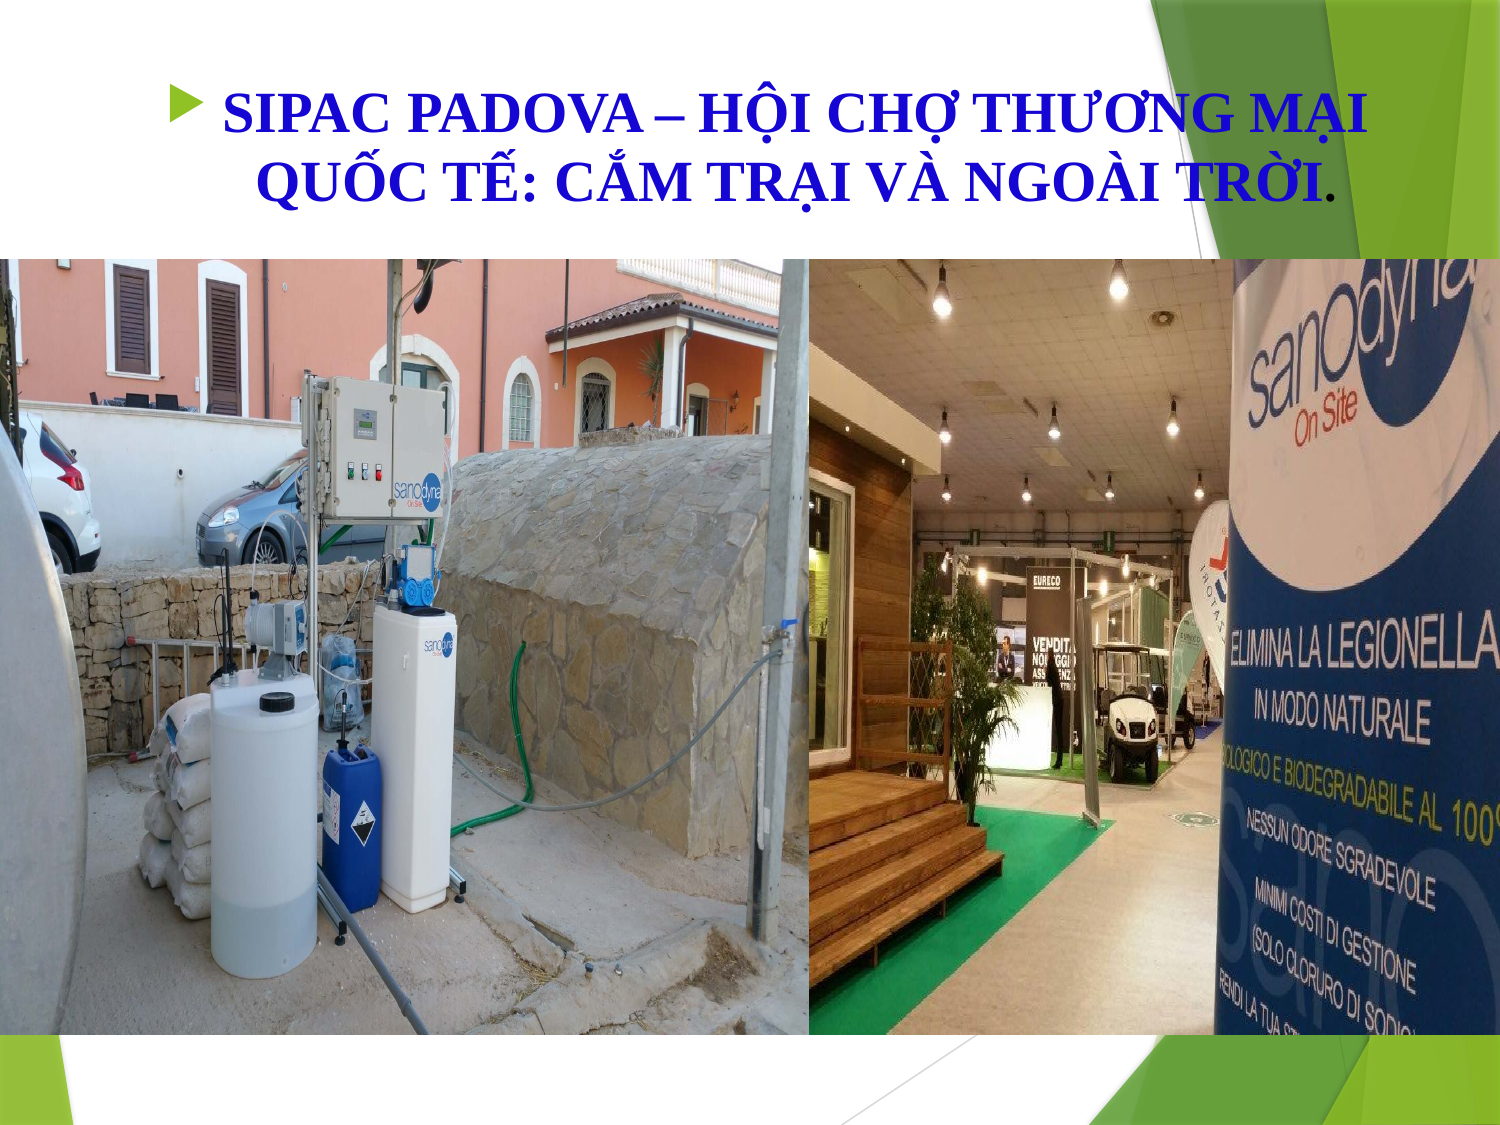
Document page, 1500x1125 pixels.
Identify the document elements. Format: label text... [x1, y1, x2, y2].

list SIPAC PADOVA – HỘI CHỢ THƯƠNG MẠI QUỐC TẾ: CẮM TRẠI VÀ NGOÀI TRỜI. [112, 66, 1424, 258]
picture [0, 259, 1500, 1036]
